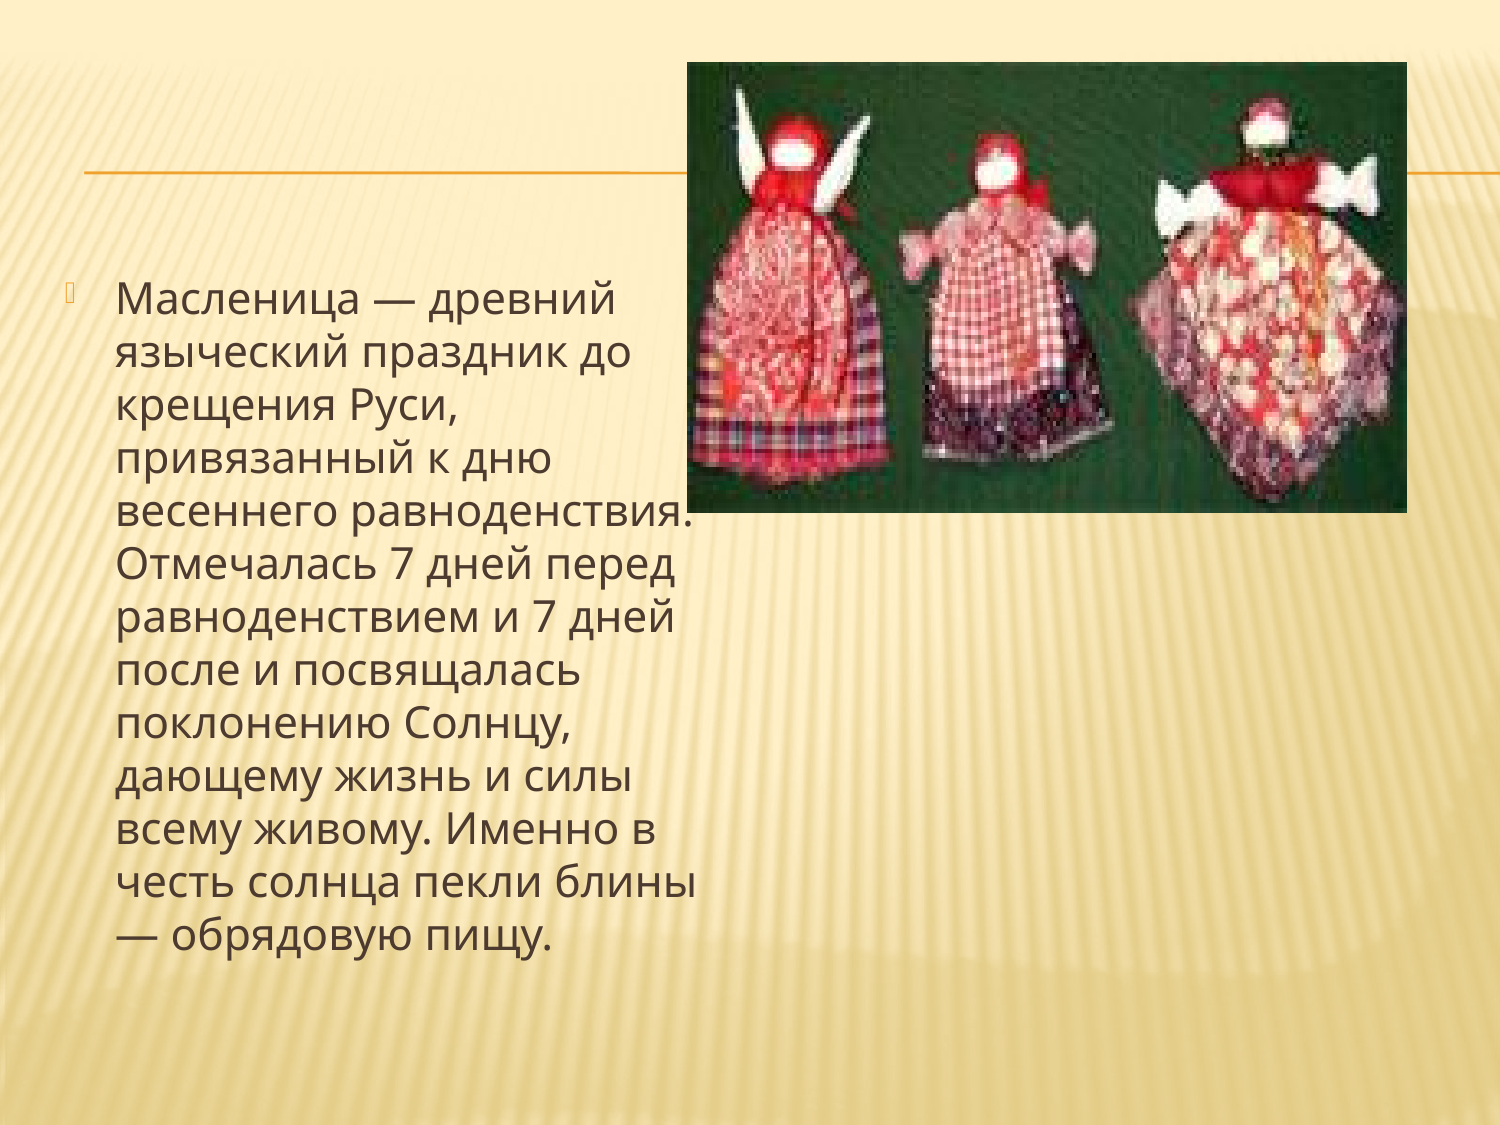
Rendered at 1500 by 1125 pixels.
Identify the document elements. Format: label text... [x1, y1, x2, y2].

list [687, 62, 1407, 513]
list Масленица — древний языческий праздник до крещения Руси, привязанный к дню весеннего равноденствия. Отмечалась 7 дней перед равноденствием и 7 дней после и посвящалась поклонению Солнцу, дающему жизнь и силы всему живому. Именно в честь солнца пекли блины — обрядовую пищу. [50, 262, 738, 1038]
